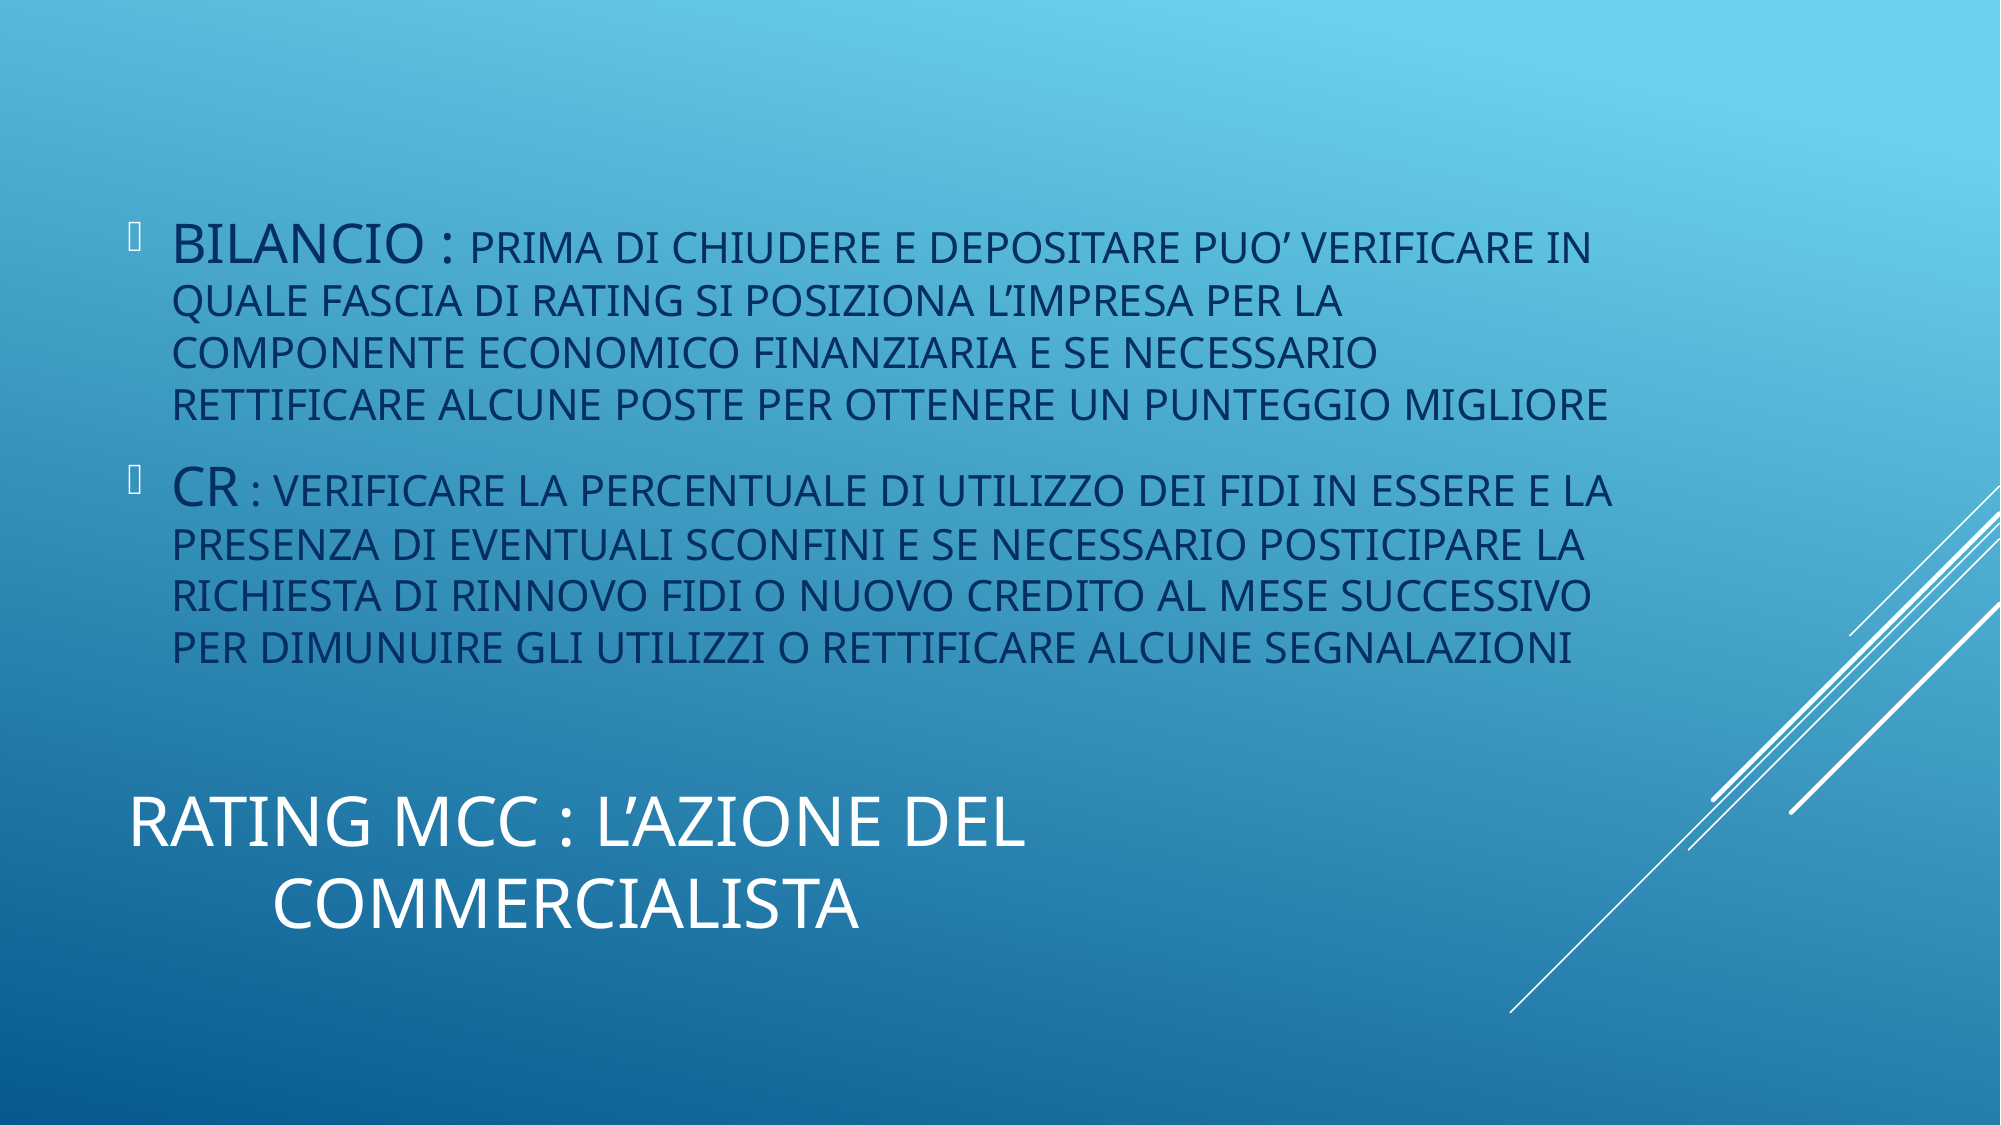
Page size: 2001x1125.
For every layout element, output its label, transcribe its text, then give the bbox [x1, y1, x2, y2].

list BILANCIO : PRIMA DI CHIUDERE E DEPOSITARE PUO’ VERIFICARE IN QUALE FASCIA DI RATING SI POSIZIONA L’IMPRESA PER LA COMPONENTE ECONOMICO FINANZIARIA E SE NECESSARIO RETTIFICARE ALCUNE POSTE PER OTTENERE UN PUNTEGGIO MIGLIORE CR : VERIFICARE LA PERCENTUALE DI UTILIZZO DEI FIDI IN ESSERE E LA PRESENZA DI EVENTUALI SCONFINI E SE NECESSARIO POSTICIPARE LA RICHIESTA DI RINNOVO FIDI O NUOVO CREDITO AL MESE SUCCESSIVO PER DIMUNUIRE GLI UTILIZZI O RETTIFICARE ALCUNE SEGNALAZIONI [112, 112, 1634, 773]
title RATing mcc : L’AZIONE DEL COMMERCIALISTA [112, 773, 1513, 984]
